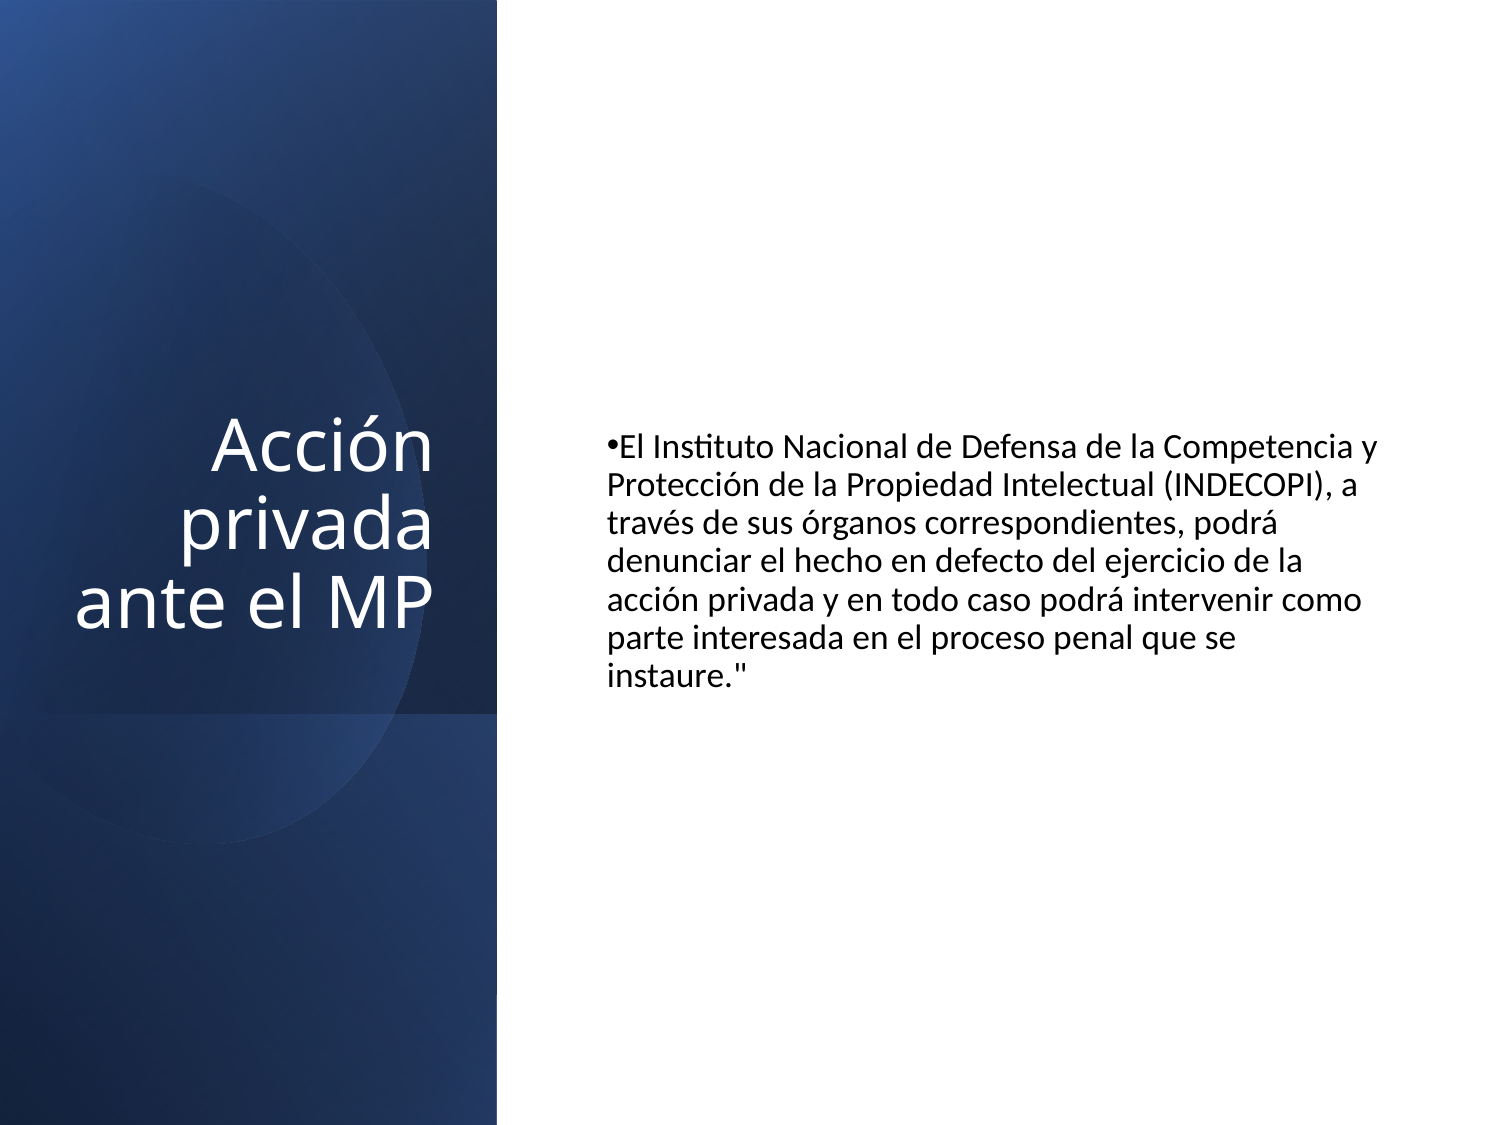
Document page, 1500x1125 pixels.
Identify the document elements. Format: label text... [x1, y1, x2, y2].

text_box [498, 0, 1500, 1125]
title Acción privada ante el MP [57, 96, 452, 652]
text_box El Instituto Nacional de Defensa de la Competencia y Protección de la Propiedad Intelectual (INDECOPI), a través de sus órganos correspondientes, podrá denunciar el hecho en defecto del ejercicio de la acción privada y en todo caso podrá intervenir como parte interesada en el proceso penal que se instaure." [591, 106, 1399, 1017]
text_box [0, 0, 498, 1124]
